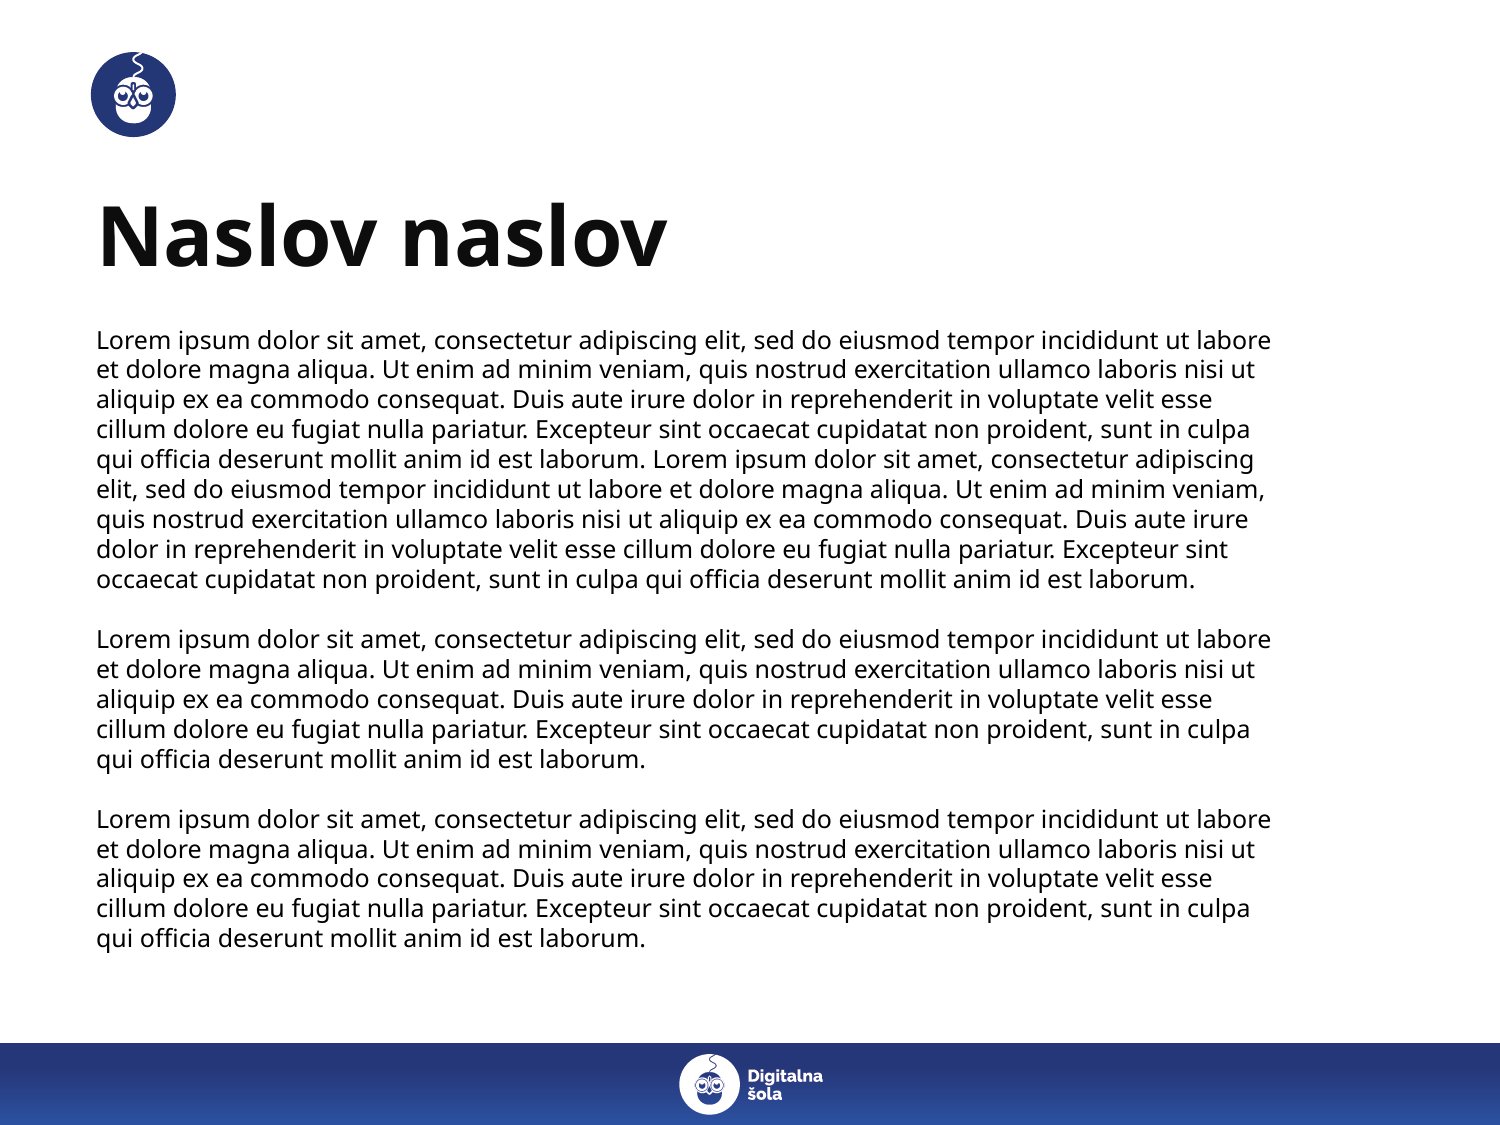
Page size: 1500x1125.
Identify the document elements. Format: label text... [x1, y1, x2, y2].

text_box Lorem ipsum dolor sit amet, consectetur adipiscing elit, sed do eiusmod tempor incididunt ut labore et dolore magna aliqua. Ut enim ad minim veniam, quis nostrud exercitation ullamco laboris nisi ut aliquip ex ea commodo consequat. Duis aute irure dolor in reprehenderit in voluptate velit esse cillum dolore eu fugiat nulla pariatur. Excepteur sint occaecat cupidatat non proident, sunt in culpa qui officia deserunt mollit anim id est laborum. Lorem ipsum dolor sit amet, consectetur adipiscing elit, sed do eiusmod tempor incididunt ut labore et dolore magna aliqua. Ut enim ad minim veniam, quis nostrud exercitation ullamco laboris nisi ut aliquip ex ea commodo consequat. Duis aute irure dolor in reprehenderit in voluptate velit esse cillum dolore eu fugiat nulla pariatur. Excepteur sint occaecat cupidatat non proident, sunt in culpa qui officia deserunt mollit anim id est laborum. Lorem ipsum dolor sit amet, consectetur adipiscing elit, sed do eiusmod tempor incididunt ut labore et dolore magna aliqua. Ut enim ad minim veniam, quis nostrud exercitation ullamco laboris nisi ut aliquip ex ea commodo consequat. Duis aute irure dolor in reprehenderit in voluptate velit esse cillum dolore eu fugiat nulla pariatur. Excepteur sint occaecat cupidatat non proident, sunt in culpa qui officia deserunt mollit anim id est laborum. Lorem ipsum dolor sit amet, consectetur adipiscing elit, sed do eiusmod tempor incididunt ut labore et dolore magna aliqua. Ut enim ad minim veniam, quis nostrud exercitation ullamco laboris nisi ut aliquip ex ea commodo consequat. Duis aute irure dolor in reprehenderit in voluptate velit esse cillum dolore eu fugiat nulla pariatur. Excepteur sint occaecat cupidatat non proident, sunt in culpa qui officia deserunt mollit anim id est laborum. [81, 316, 1304, 991]
picture [0, 0, 1500, 1125]
text_box Naslov naslov [81, 175, 1304, 291]
